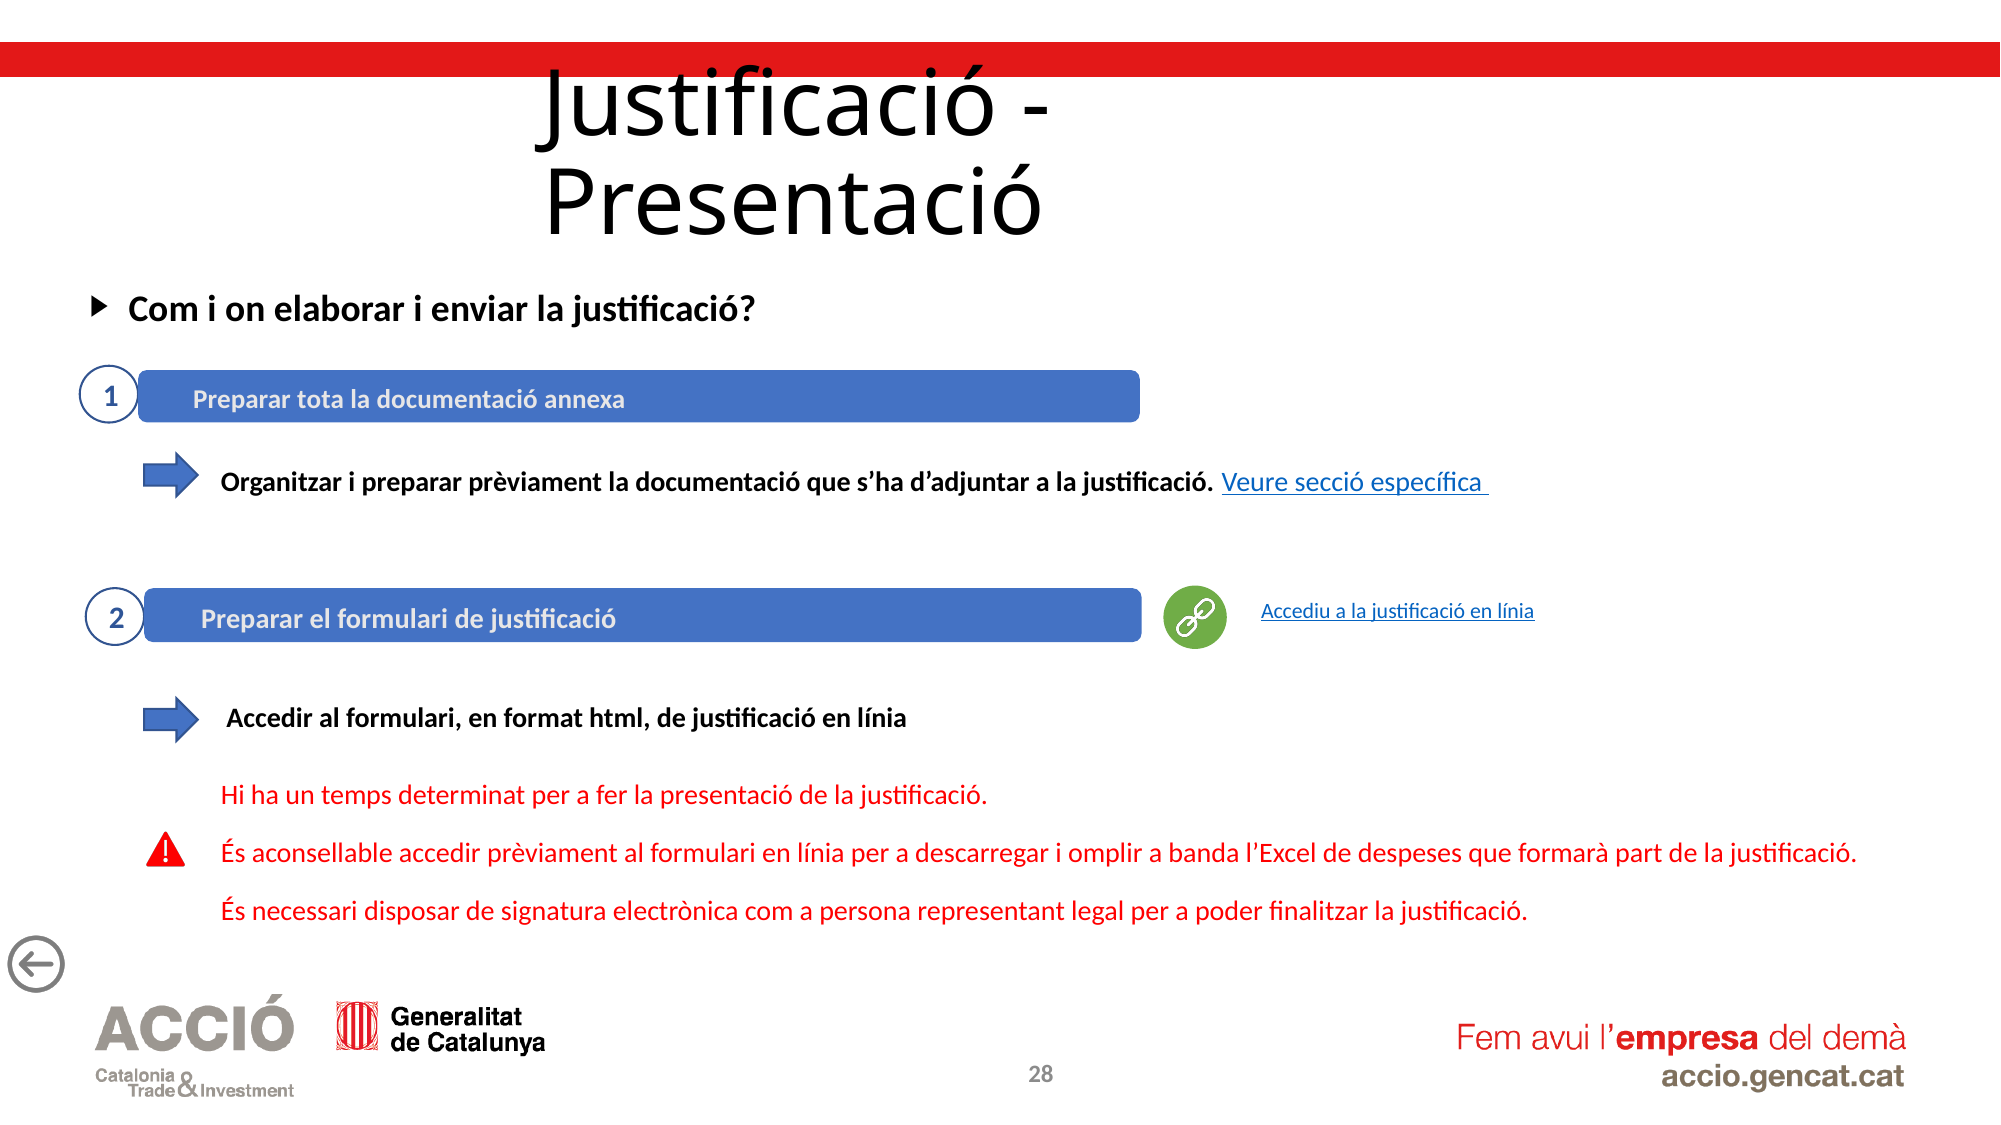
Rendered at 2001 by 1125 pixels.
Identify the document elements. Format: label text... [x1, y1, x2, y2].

text_box Accedir al formulari, en format html, de justificació en línia [215, 683, 1206, 734]
text_box 1 [78, 364, 138, 424]
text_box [1163, 585, 1227, 649]
picture [0, 42, 2000, 77]
text_box [143, 695, 200, 744]
text_box Organitzar i preparar prèviament la documentació que s’ha d’adjuntar a la justificació. Veure secció específica [209, 447, 1533, 511]
picture [1661, 1060, 1904, 1093]
text_box [143, 451, 200, 499]
text_box Accediu a la justificació en línia [1195, 588, 1601, 656]
text_box Com i on elaborar i enviar la justificació? [71, 276, 1162, 336]
picture [94, 994, 545, 1097]
slide_number 28 [618, 1042, 1069, 1103]
text_box Preparar tota la documentació annexa [138, 370, 1140, 423]
picture [0, 928, 72, 1000]
picture [1458, 1023, 1906, 1056]
text_box Hi ha un temps determinat per a fer la presentació de la justificació. És aconsellable accedir prèviament al formulari en línia per a descarregar i omplir a banda l’Excel de despeses que formarà part de la justificació. És necessari disposar de signatura electrònica com a persona representant legal per a poder finalitzar la justificació. [209, 734, 1885, 965]
text_box 2 [84, 587, 144, 646]
picture [86, 292, 113, 320]
text_box Preparar el formulari de justificació [144, 588, 1142, 643]
title Justificació - Presentació [527, 66, 1574, 245]
picture [144, 827, 187, 871]
